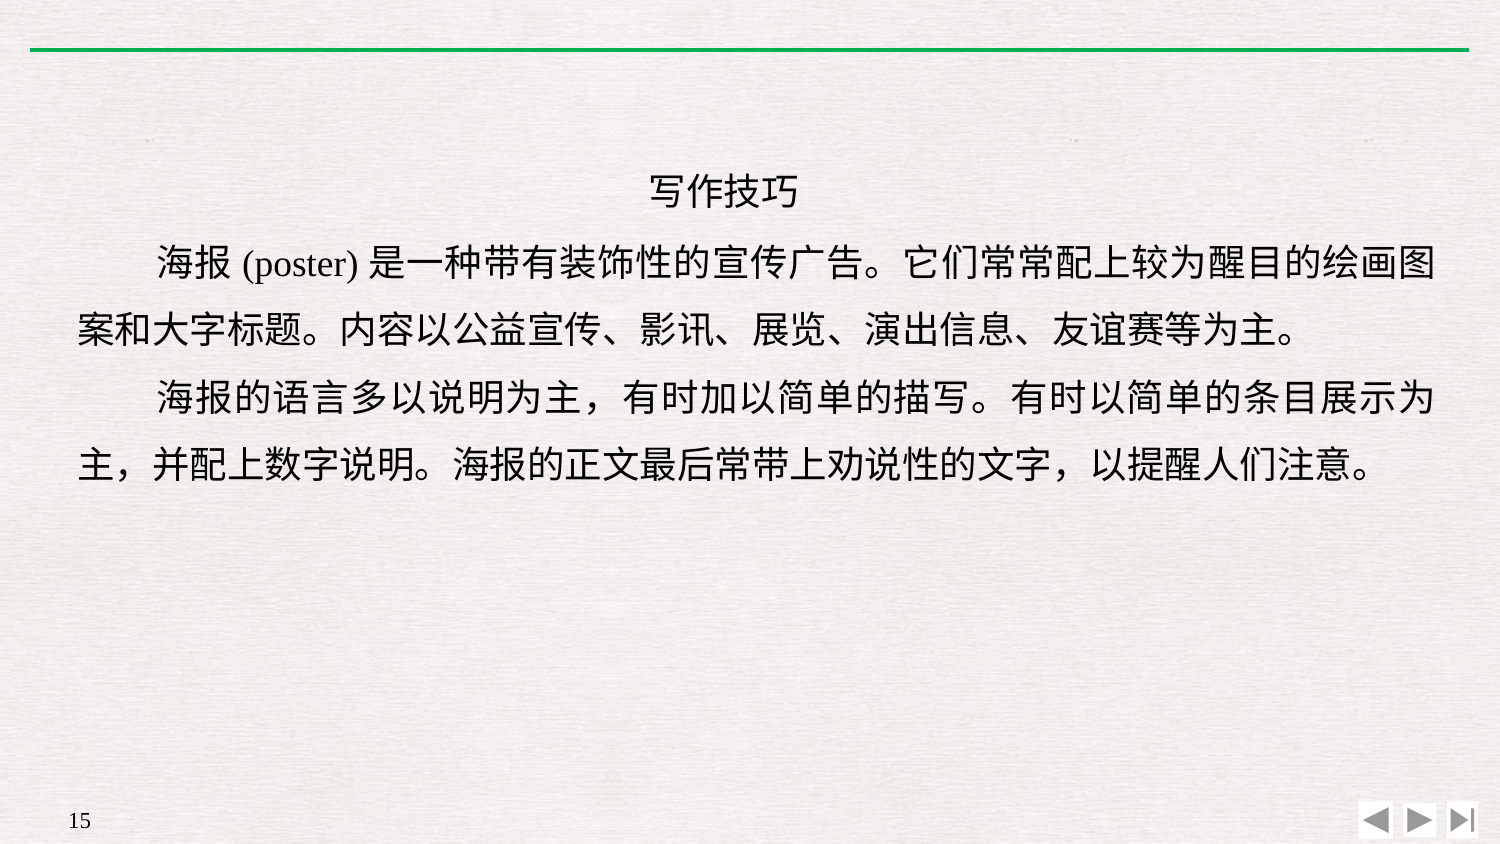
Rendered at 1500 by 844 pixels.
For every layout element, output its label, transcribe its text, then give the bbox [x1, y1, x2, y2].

text_box 写作技巧 [32, 139, 1415, 219]
text_box 海报(poster)是一种带有装饰性的宣传广告。它们常常配上较为醒目的绘画图案和大字标题。内容以公益宣传、影讯、展览、演出信息、友谊赛等为主。 海报的语言多以说明为主，有时加以简单的描写。有时以简单的条目展示为主，并配上数字说明。海报的正文最后常带上劝说性的文字，以提醒人们注意。 [65, 210, 1449, 492]
picture [0, 0, 1500, 844]
